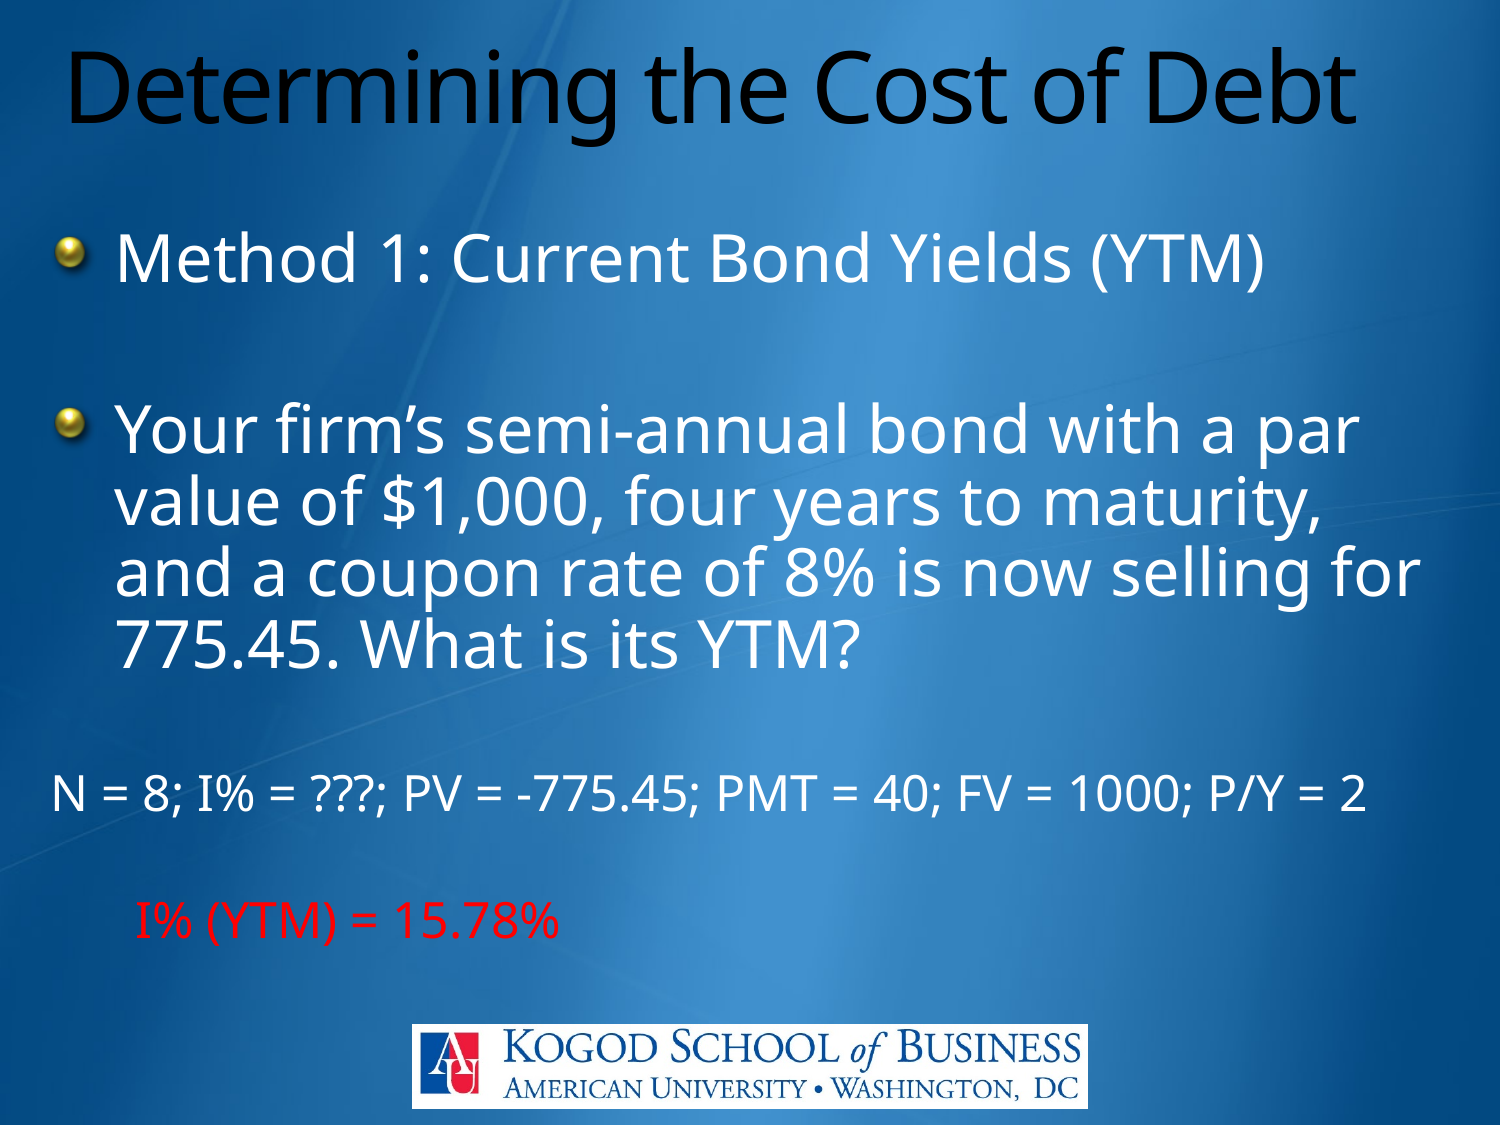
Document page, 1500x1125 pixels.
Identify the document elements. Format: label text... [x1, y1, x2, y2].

title Determining the Cost of Debt [62, 37, 1438, 147]
picture [0, 0, 1500, 1125]
list Method 1: Current Bond Yields (YTM) Your firm’s semi-annual bond with a par value of $1,000, four years to maturity, and a coupon rate of 8% is now selling for 775.45. What is its YTM? N = 8; I% = ???; PV = -775.45; PMT = 40; FV = 1000; P/Y = 2 I% (YTM) = 15.78% [50, 224, 1425, 983]
